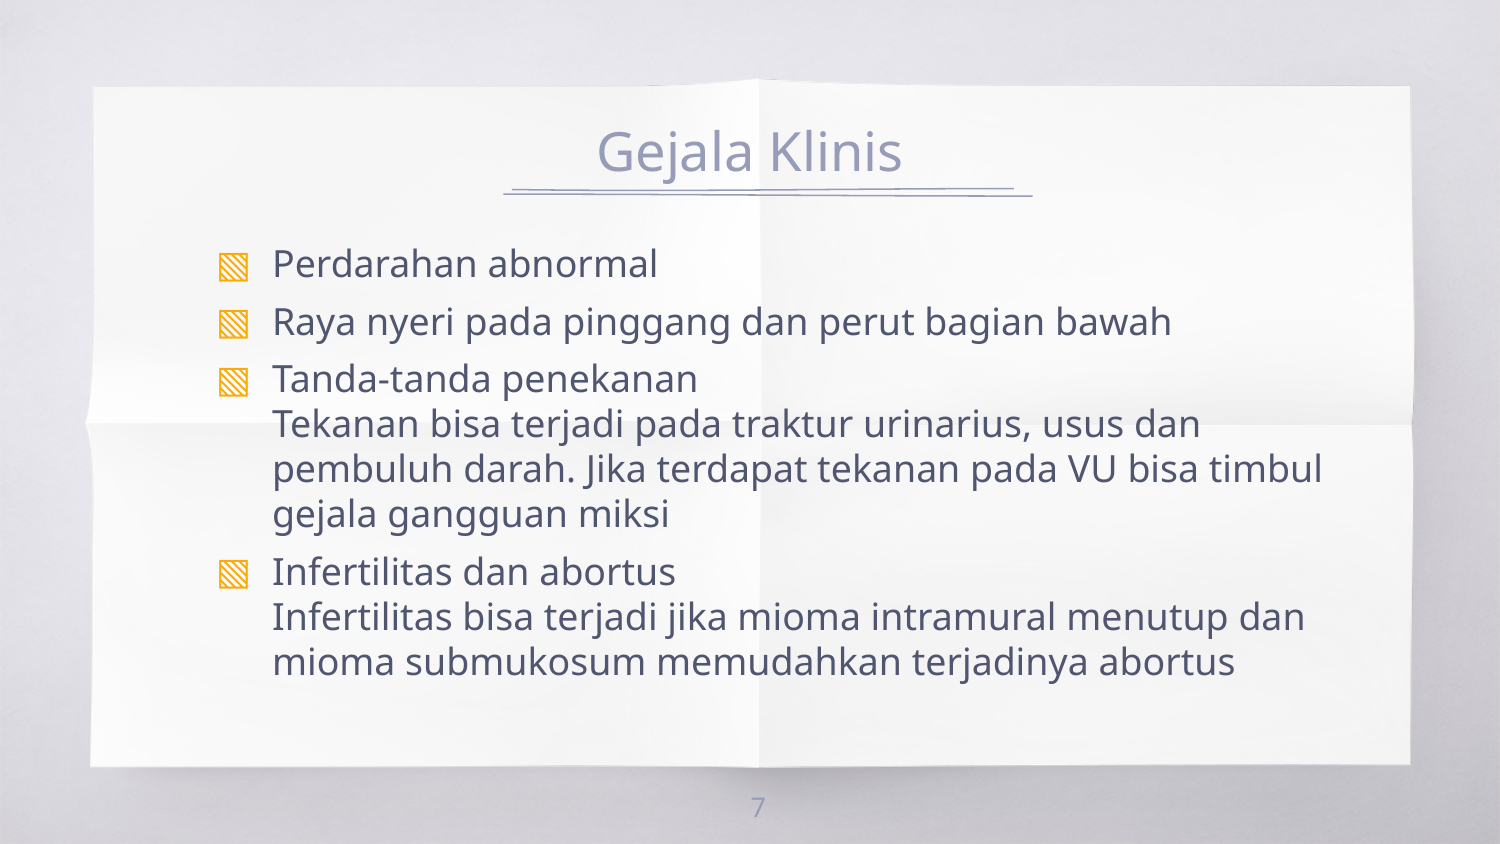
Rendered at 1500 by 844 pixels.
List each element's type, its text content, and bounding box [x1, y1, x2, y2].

title Gejala Klinis [168, 84, 1332, 197]
picture [0, 0, 1500, 844]
list Perdarahan abnormal Raya nyeri pada pinggang dan perut bagian bawah Tanda-tanda penekanan Tekanan bisa terjadi pada traktur urinarius, usus dan pembuluh darah. Jika terdapat tekanan pada VU bisa timbul gejala gangguan miksi Infertilitas dan abortus Infertilitas bisa terjadi jika mioma intramural menutup dan mioma submukosum memudahkan terjadinya abortus [182, 225, 1347, 732]
slide_number 7 [713, 775, 804, 825]
